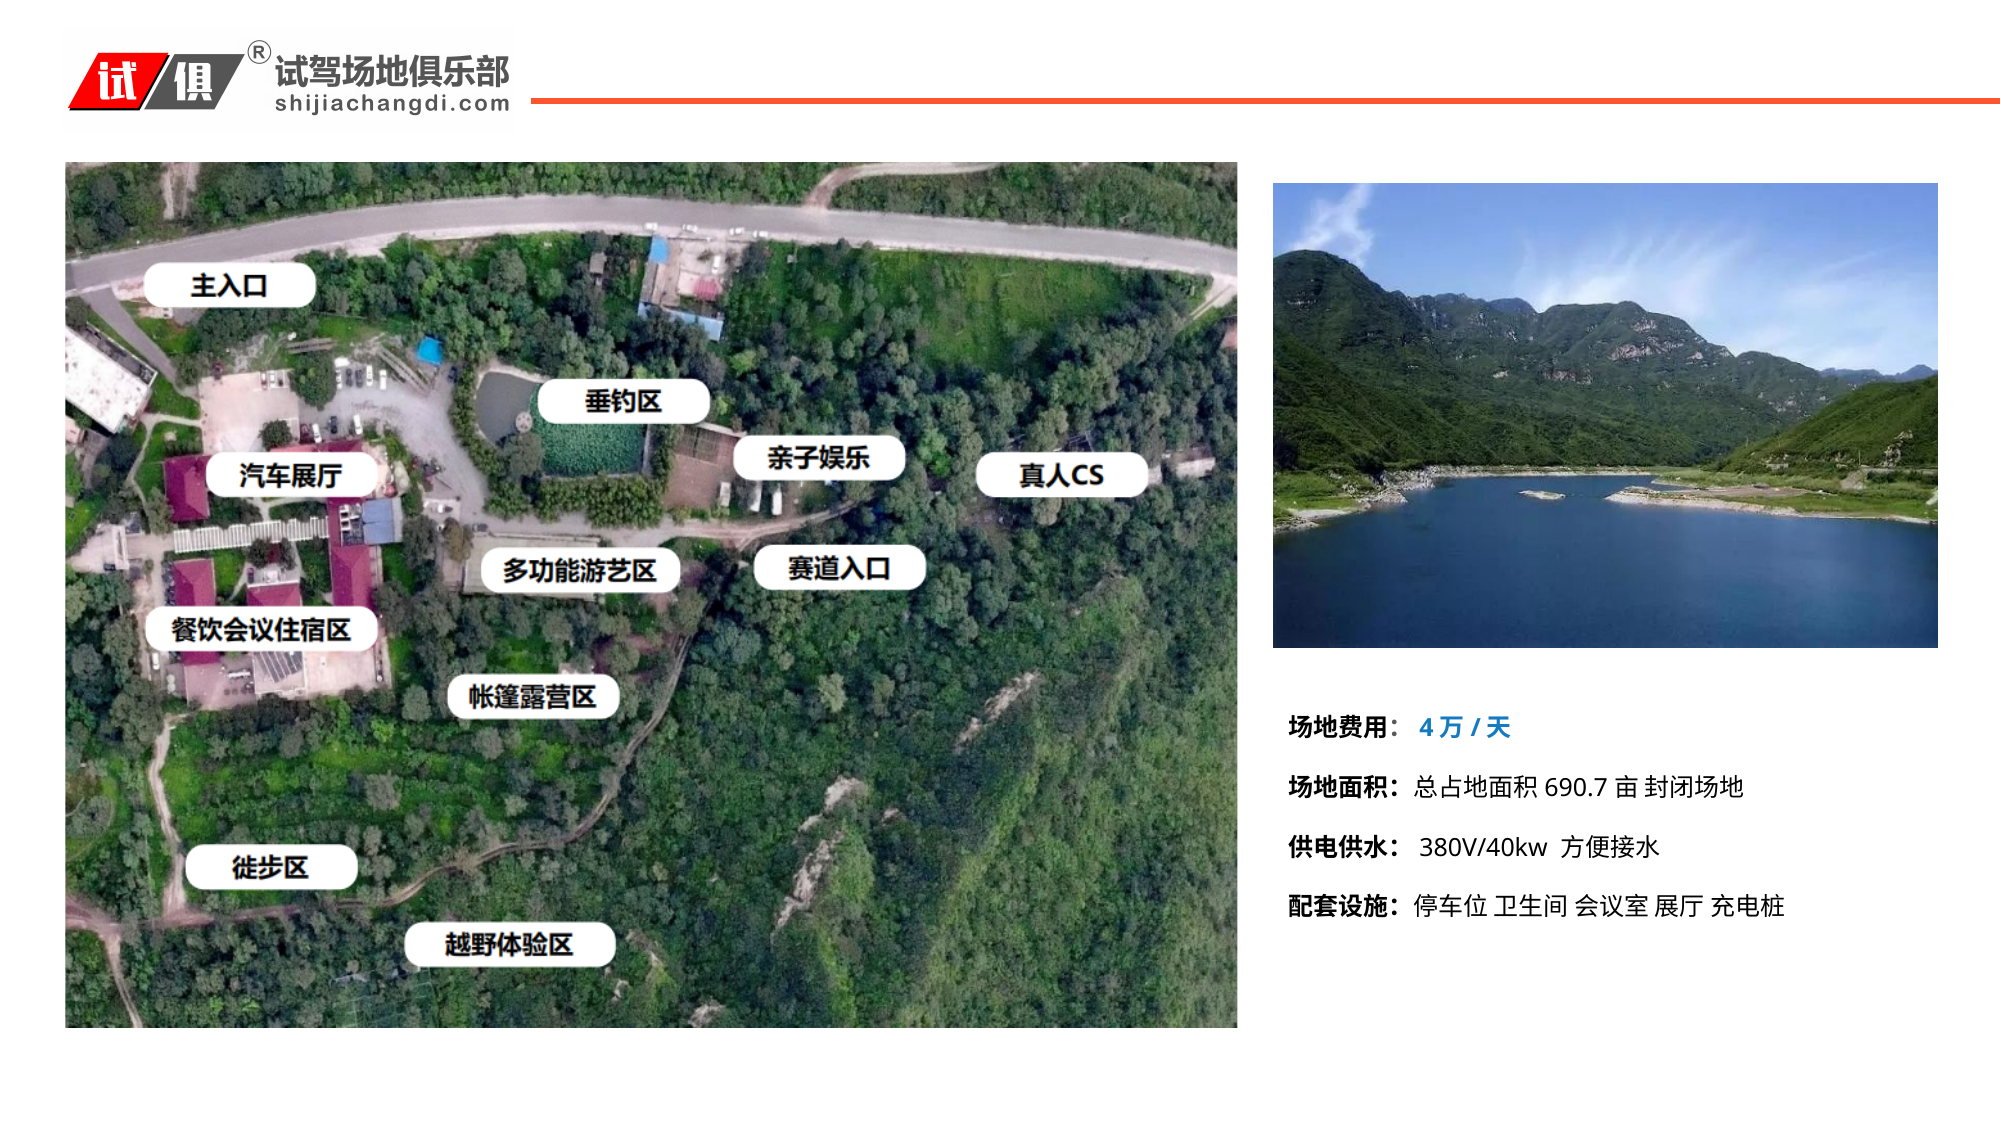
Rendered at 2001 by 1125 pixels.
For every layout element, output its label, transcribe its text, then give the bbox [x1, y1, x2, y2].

picture [53, 26, 531, 134]
picture [65, 162, 1238, 1028]
text_box 场地费用：4万/天 场地面积：总占地面积690.7亩 封闭场地 供电供水：380V/40kw 方便接水 配套设施：停车位 卫生间 会议室 展厅 充电桩 [1273, 673, 1903, 929]
picture [1273, 183, 1938, 648]
